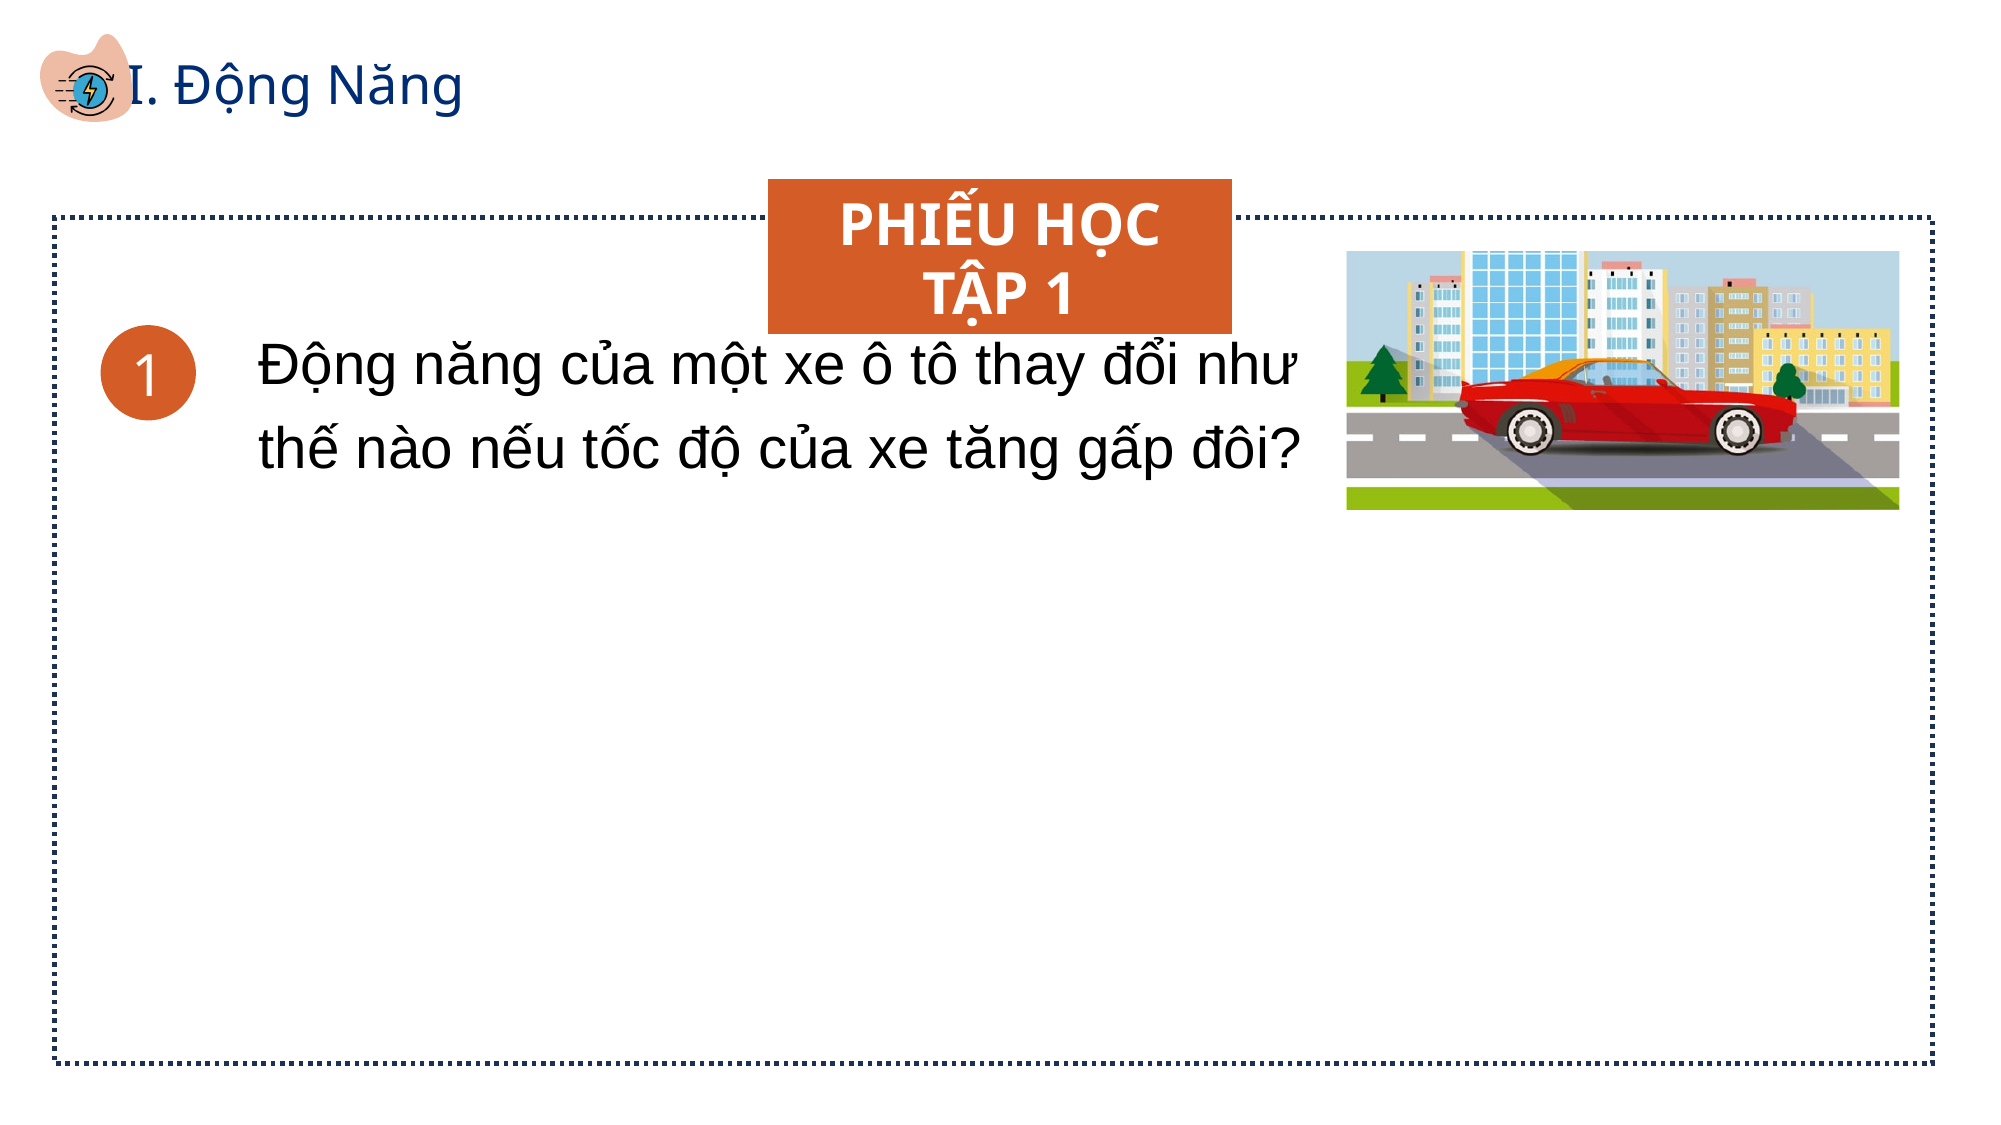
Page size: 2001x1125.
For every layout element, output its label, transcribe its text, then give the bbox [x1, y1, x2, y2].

text_box 1 [99, 324, 197, 422]
text_box Động năng của một xe ô tô thay đổi như thế nào nếu tốc độ của xe tăng gấp đôi? [207, 291, 1345, 469]
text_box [42, 29, 141, 124]
text_box I. Động Năng [141, 43, 492, 123]
picture [1345, 251, 1900, 511]
text_box [54, 216, 1934, 1065]
text_box PHIẾU HỌC TẬP 1 [768, 179, 1232, 291]
